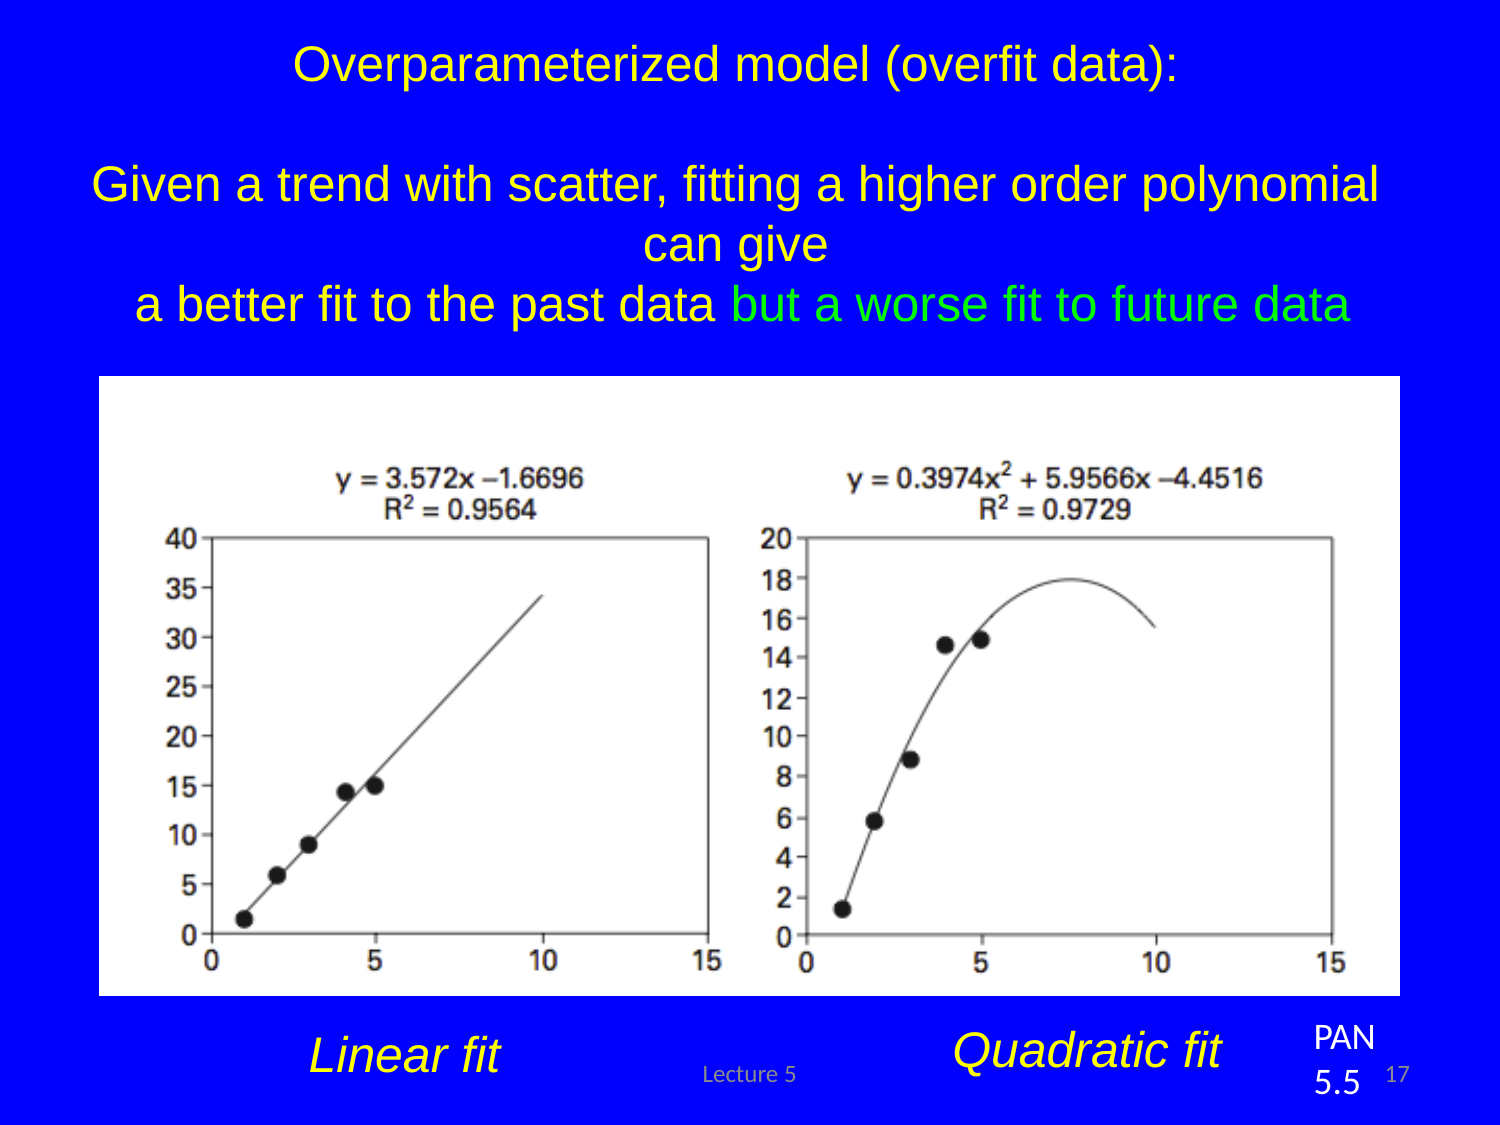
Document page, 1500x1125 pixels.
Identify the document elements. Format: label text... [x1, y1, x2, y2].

picture [99, 376, 1401, 996]
text_box Quadratic fit [937, 1010, 1282, 1086]
text_box PAN 5.5 [1298, 1004, 1438, 1110]
footer Lecture 5 [512, 1042, 988, 1103]
title Overparameterized model (overfit data): Given a trend with scatter, fitting a higher order polynomial can give a better fit to the past data but a worse fit to future data [34, 147, 1438, 335]
text_box Linear fit [293, 1015, 697, 1091]
slide_number 17 [1074, 1042, 1425, 1103]
